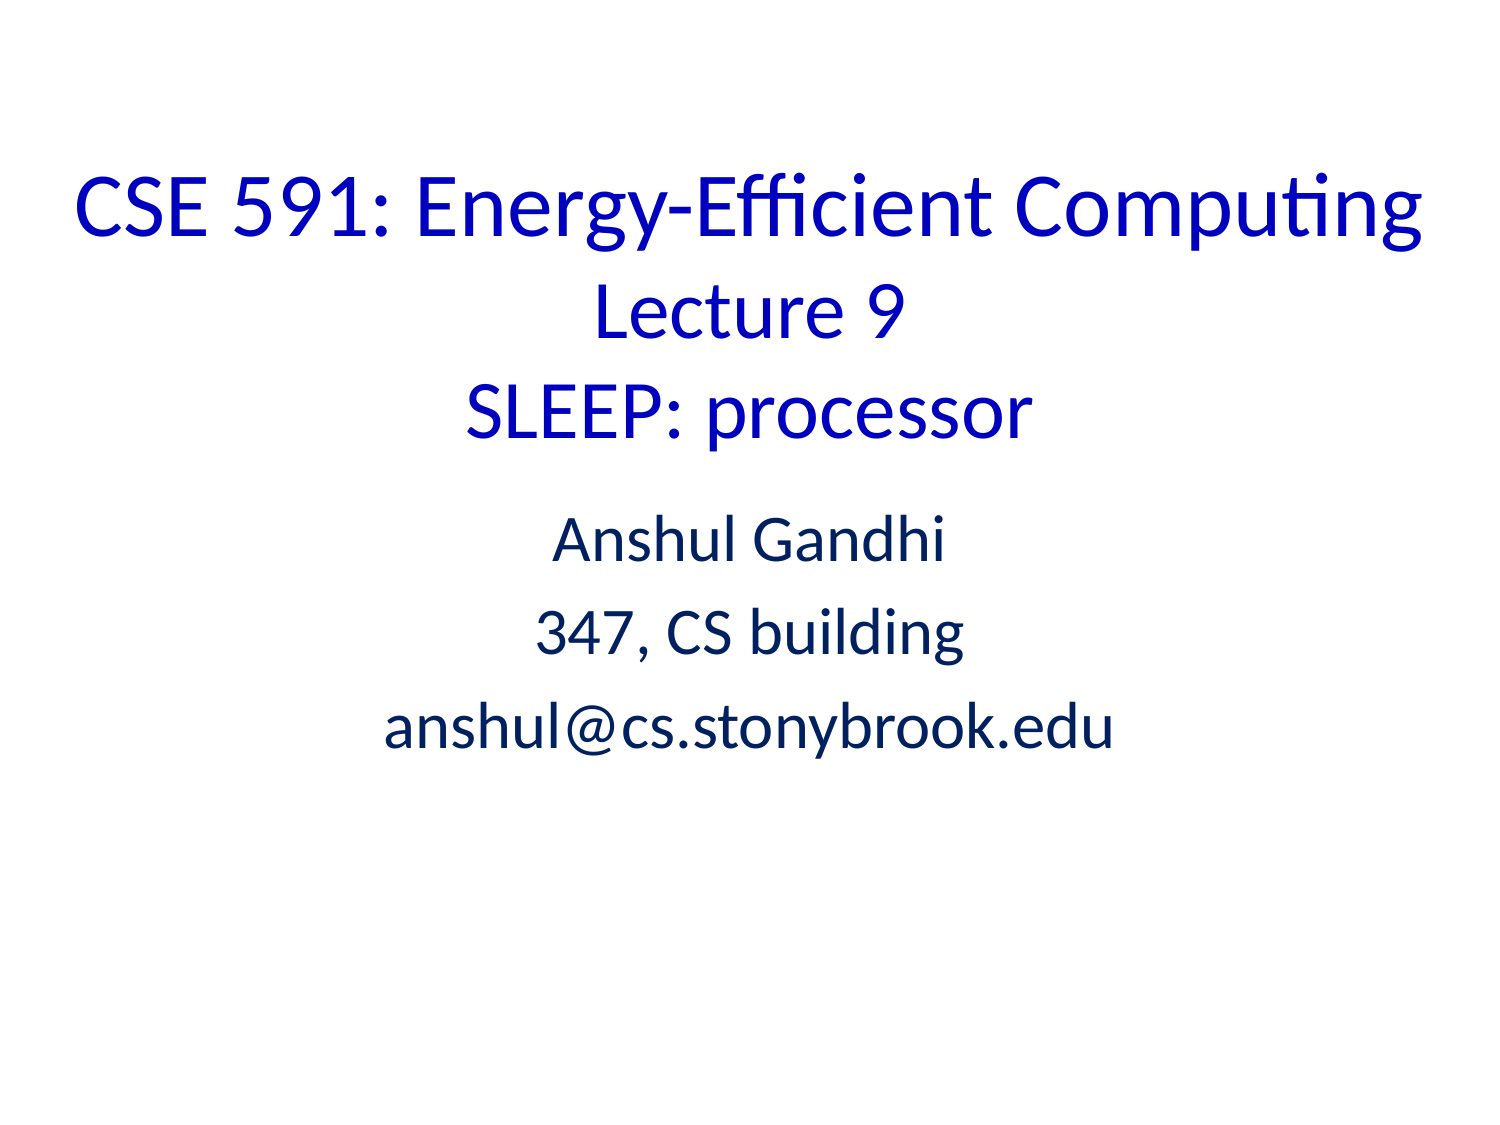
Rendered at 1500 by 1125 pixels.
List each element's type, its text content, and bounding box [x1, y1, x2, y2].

title CSE 591: Energy-Efficient Computing Lecture 9 SLEEP: processor [56, 125, 1444, 475]
subtitle Anshul Gandhi 347, CS building anshul@cs.stonybrook.edu [225, 487, 1275, 775]
